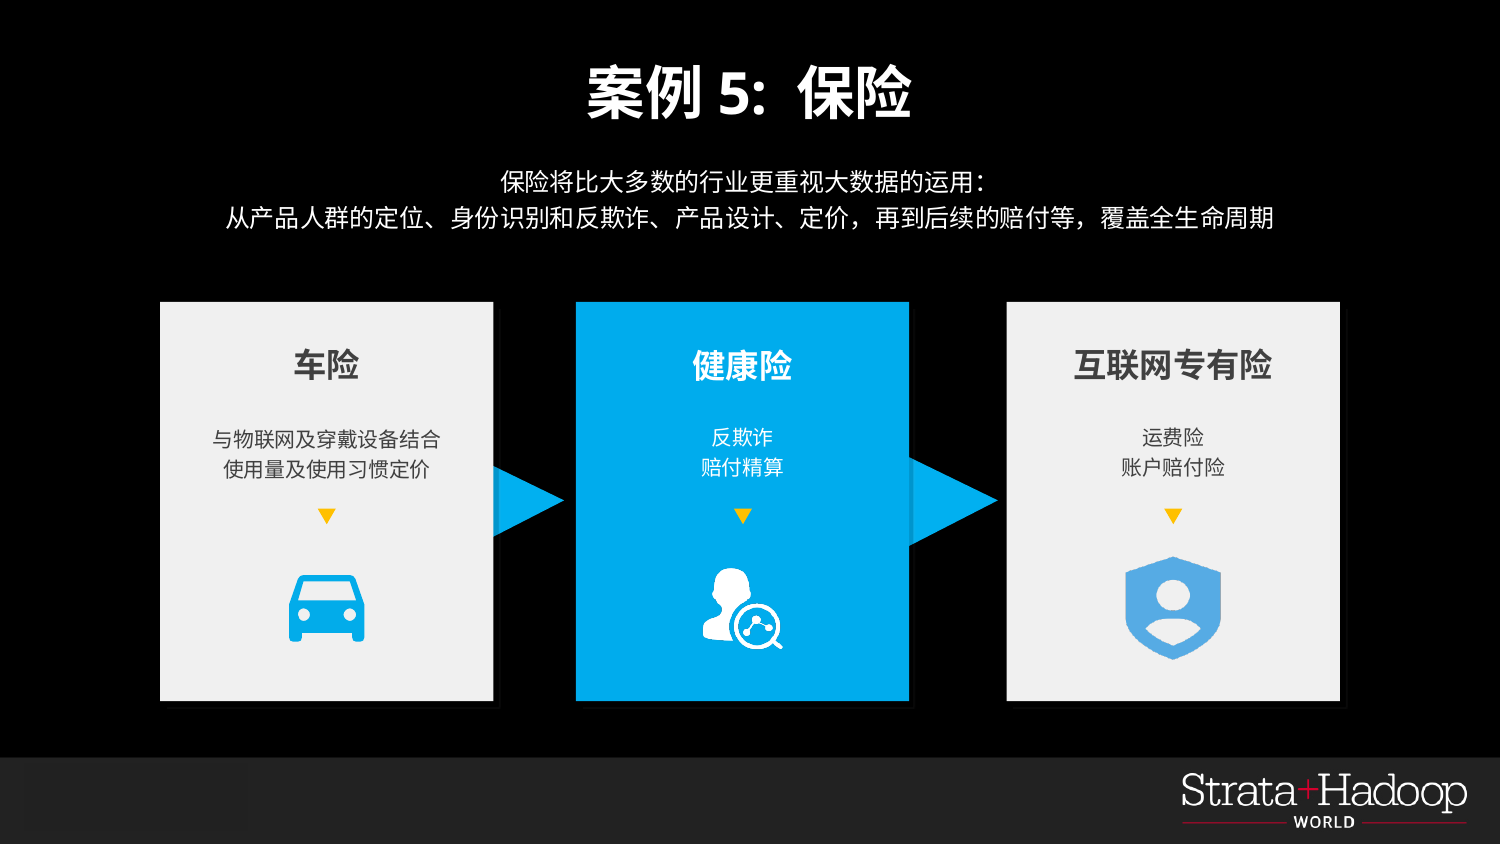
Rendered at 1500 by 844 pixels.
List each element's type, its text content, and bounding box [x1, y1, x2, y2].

picture [0, 0, 1500, 844]
text_box 保险将比大多数的行业更重视大数据的运用： 从产品人群的定位、身份识别和反欺诈、产品设计、定价，再到后续的赔付等，覆盖全生命周期 [123, 153, 1377, 240]
text_box 案例5: 保险 [413, 48, 1087, 134]
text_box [159, 301, 1341, 702]
